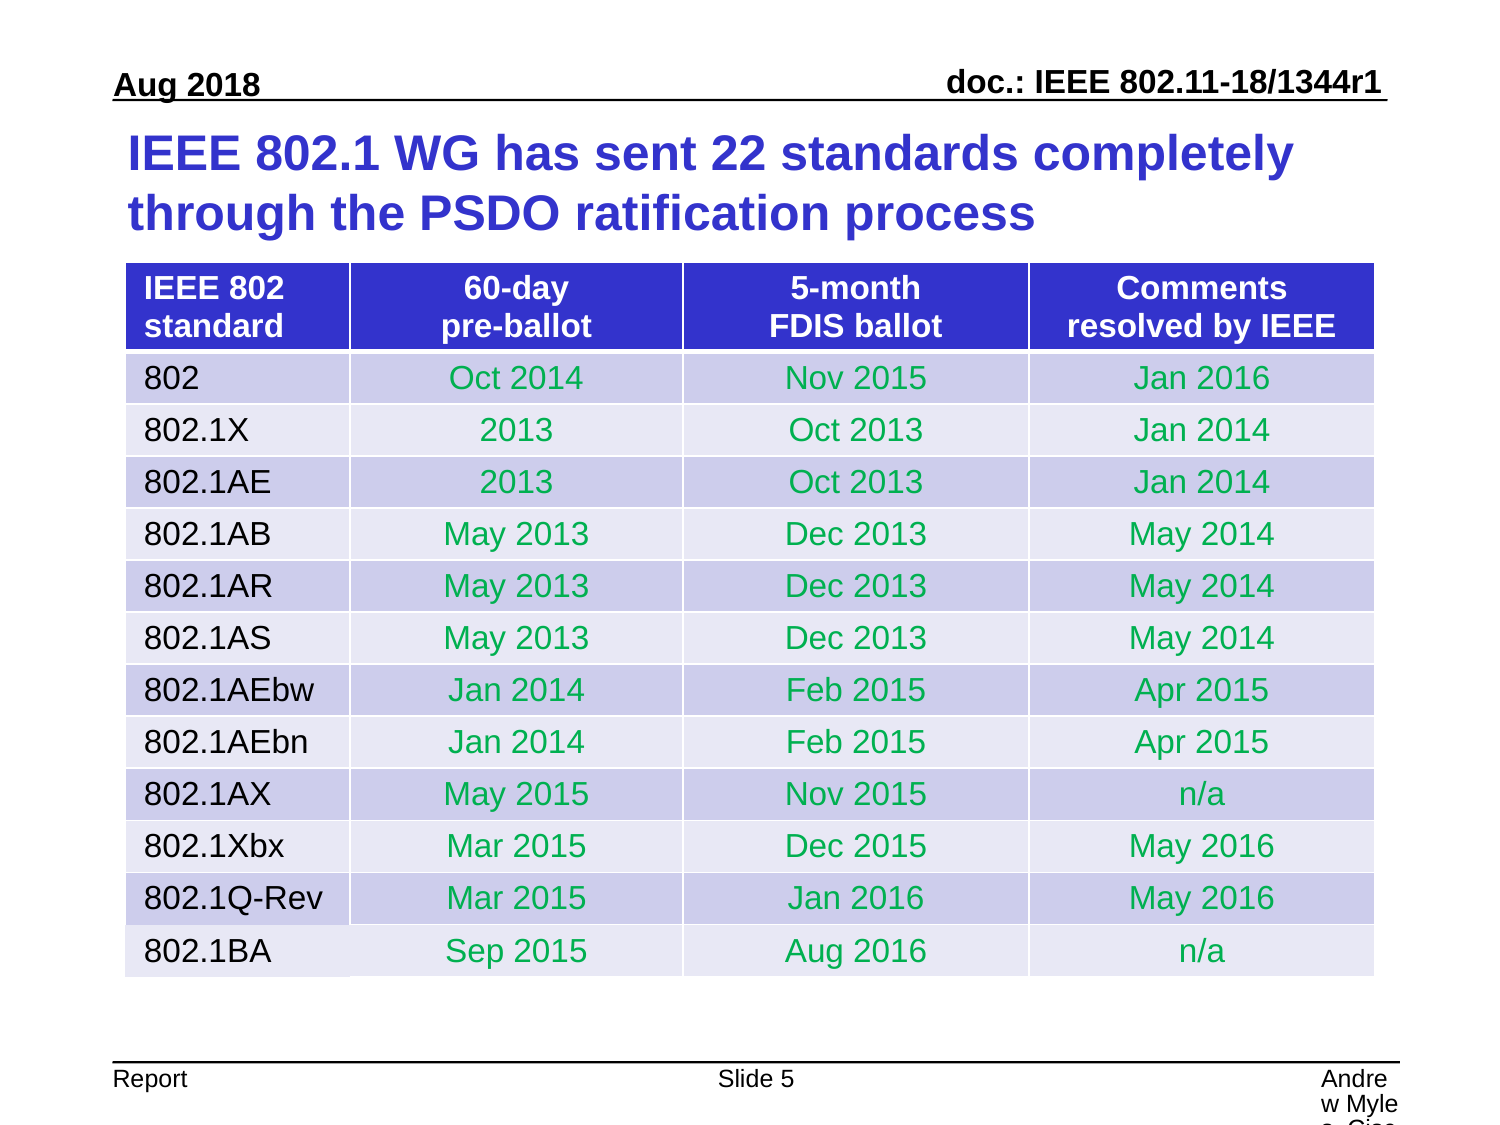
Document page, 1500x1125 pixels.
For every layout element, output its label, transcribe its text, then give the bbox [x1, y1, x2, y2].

table_cell May 2015 [351, 769, 682, 820]
table_cell May 2014 [1030, 613, 1374, 663]
footer Andrew Myles, Cisco [1320, 1061, 1402, 1093]
table_header IEEE 802 standard [126, 263, 349, 349]
table_cell Oct 2013 [684, 405, 1028, 455]
table_cell May 2014 [1030, 561, 1374, 611]
table_cell 802.1Xbx [126, 821, 349, 872]
table_cell Jan 2014 [351, 717, 682, 767]
table_cell Dec 2013 [684, 613, 1028, 663]
table_cell Feb 2015 [684, 665, 1028, 715]
table_cell Dec 2013 [684, 509, 1028, 559]
table_cell Dec 2015 [684, 821, 1028, 872]
table_cell Jan 2014 [1030, 457, 1374, 507]
table_cell n/a [1030, 769, 1374, 820]
table_cell Apr 2015 [1030, 665, 1374, 715]
table_cell Aug 2016 [684, 925, 1028, 976]
table_cell Jan 2014 [351, 665, 682, 715]
table_cell 802.1AEbn [126, 717, 349, 767]
table_header 5-month FDIS ballot [684, 263, 1028, 349]
table_cell Jan 2016 [684, 873, 1028, 924]
table_cell Mar 2015 [351, 873, 682, 924]
table_cell 802.1AS [126, 613, 349, 663]
table_cell 802.1X [126, 405, 349, 455]
table_cell 802.1AE [126, 457, 349, 507]
table_header 60-day pre-ballot [351, 263, 682, 349]
table_cell May 2013 [351, 613, 682, 663]
table_cell 802 [126, 354, 349, 403]
table_cell Oct 2014 [351, 354, 682, 403]
table_cell 802.1Q-Rev [126, 873, 349, 925]
table_cell Jan 2014 [1030, 405, 1374, 455]
table_cell Apr 2015 [1030, 717, 1374, 767]
table_cell Nov 2015 [684, 354, 1028, 403]
table_cell n/a [1030, 925, 1374, 976]
table_cell 802.1AX [126, 769, 349, 820]
table_header Comments resolved by IEEE [1030, 263, 1374, 349]
table_cell 802.1AR [126, 561, 349, 611]
table_cell Sep 2015 [350, 925, 682, 976]
table_cell Nov 2015 [684, 769, 1028, 820]
table_cell Jan 2016 [1030, 354, 1374, 403]
table_cell Feb 2015 [684, 717, 1028, 767]
table_cell Oct 2013 [684, 457, 1028, 507]
table_cell Mar 2015 [351, 821, 682, 872]
table_cell 802.1AB [126, 509, 349, 559]
table_cell May 2013 [351, 561, 682, 611]
table_cell 802.1AEbw [126, 665, 349, 715]
table_cell May 2014 [1030, 509, 1374, 559]
table_cell 802.1BA [125, 925, 350, 977]
table_cell May 2016 [1030, 873, 1374, 924]
table_cell Dec 2013 [684, 561, 1028, 611]
table_cell 2013 [351, 457, 682, 507]
table_cell May 2016 [1030, 821, 1374, 872]
title IEEE 802.1 WG has sent 22 standards completely through the PSDO ratification process [112, 112, 1388, 288]
slide_number Slide 5 [709, 1061, 803, 1093]
table_cell 2013 [351, 405, 682, 455]
table_cell May 2013 [351, 509, 682, 559]
